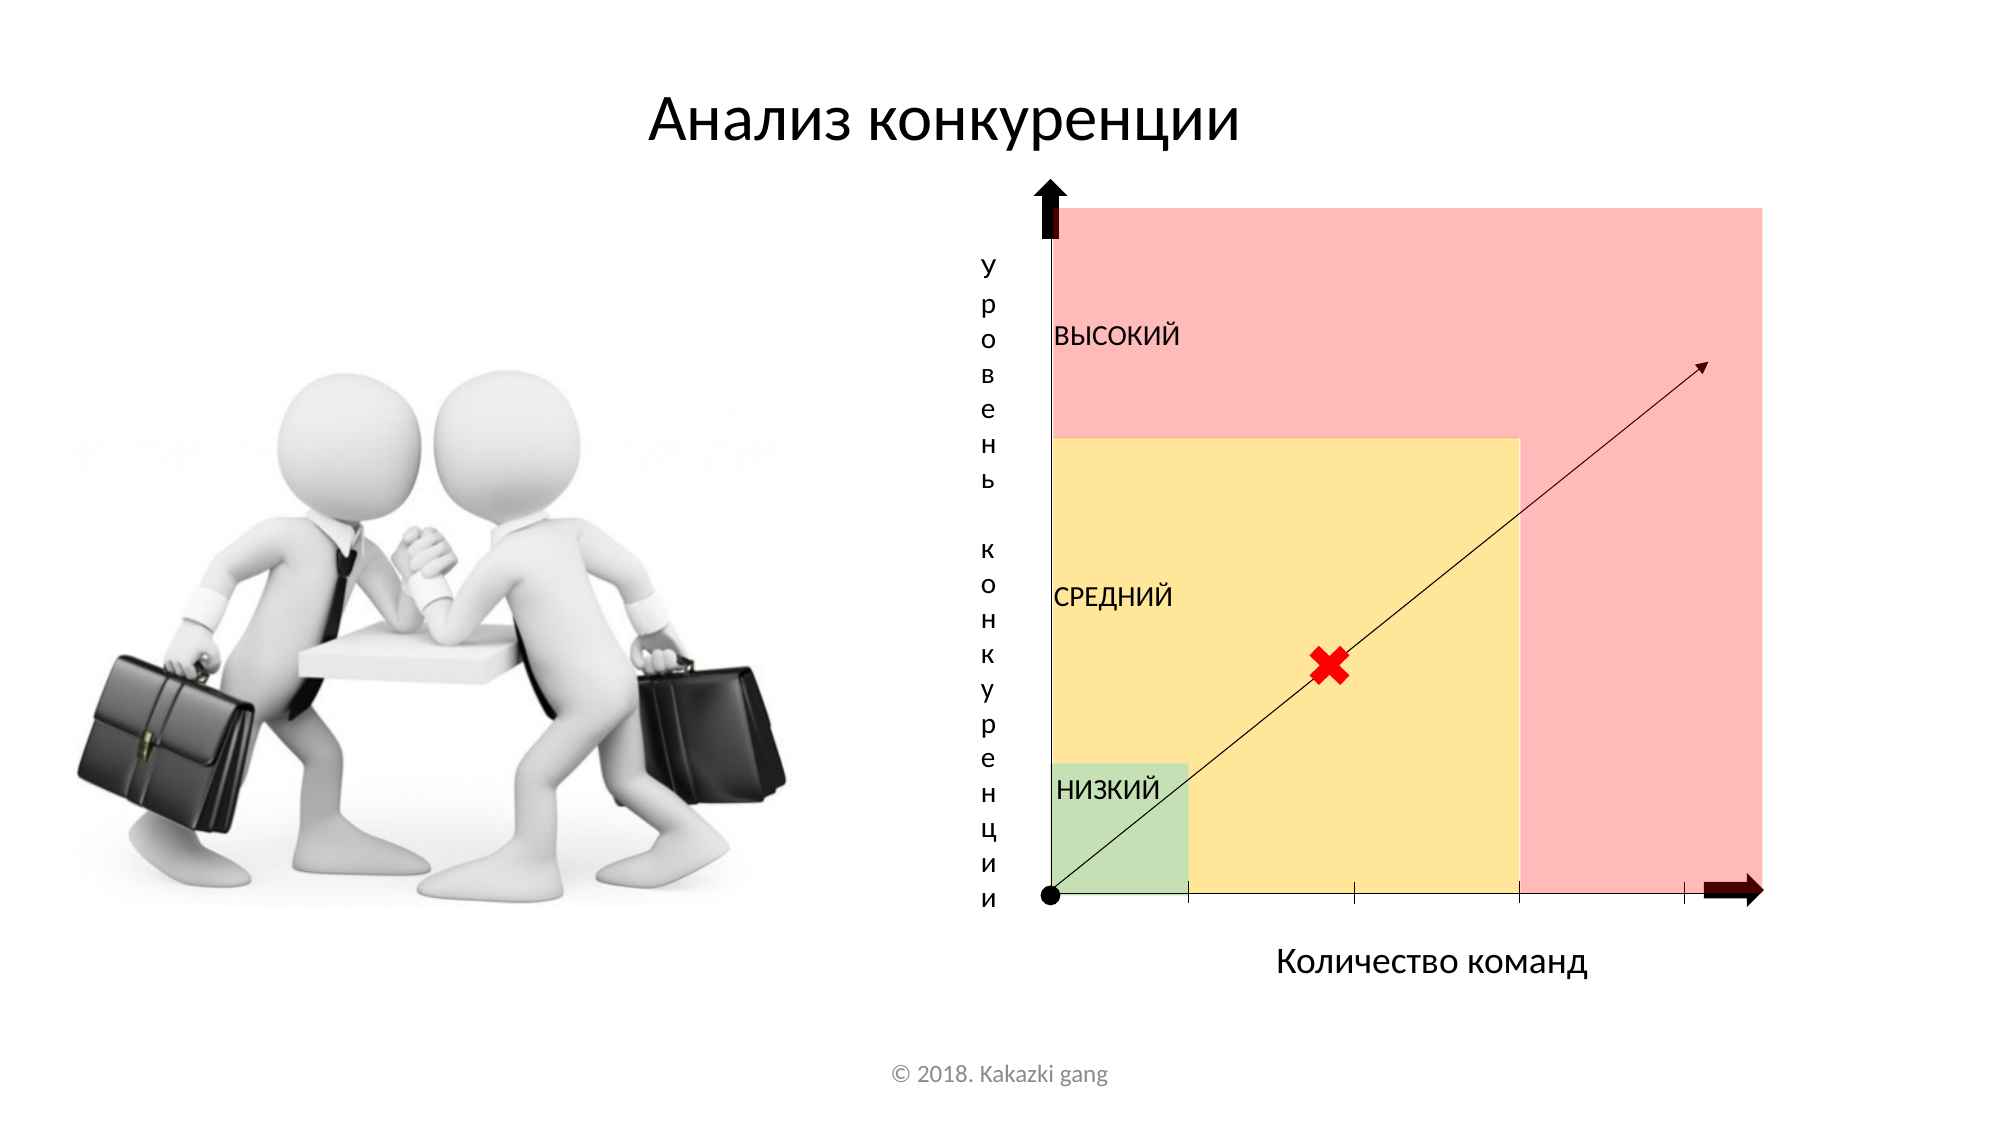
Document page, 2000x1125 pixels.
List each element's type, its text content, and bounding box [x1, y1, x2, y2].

text_box Уровень конкуренции [966, 242, 1014, 558]
text_box Количество команд [1261, 928, 1604, 989]
text_box Анализ конкуренции [633, 66, 1355, 161]
picture [54, 361, 793, 906]
text_box [1052, 207, 1763, 894]
text_box Уровень конкуренции [966, 559, 1014, 921]
text_box [1033, 178, 1068, 239]
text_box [1046, 361, 1709, 894]
text_box НИЗКИЙ [1041, 762, 1046, 813]
text_box ВЫСОКИЙ [1039, 308, 1229, 359]
text_box [1040, 886, 1061, 906]
text_box СРЕДНИЙ [1039, 570, 1046, 620]
text_box [1703, 894, 1760, 908]
footer © 2018. Kakazki gang [662, 1042, 1338, 1103]
